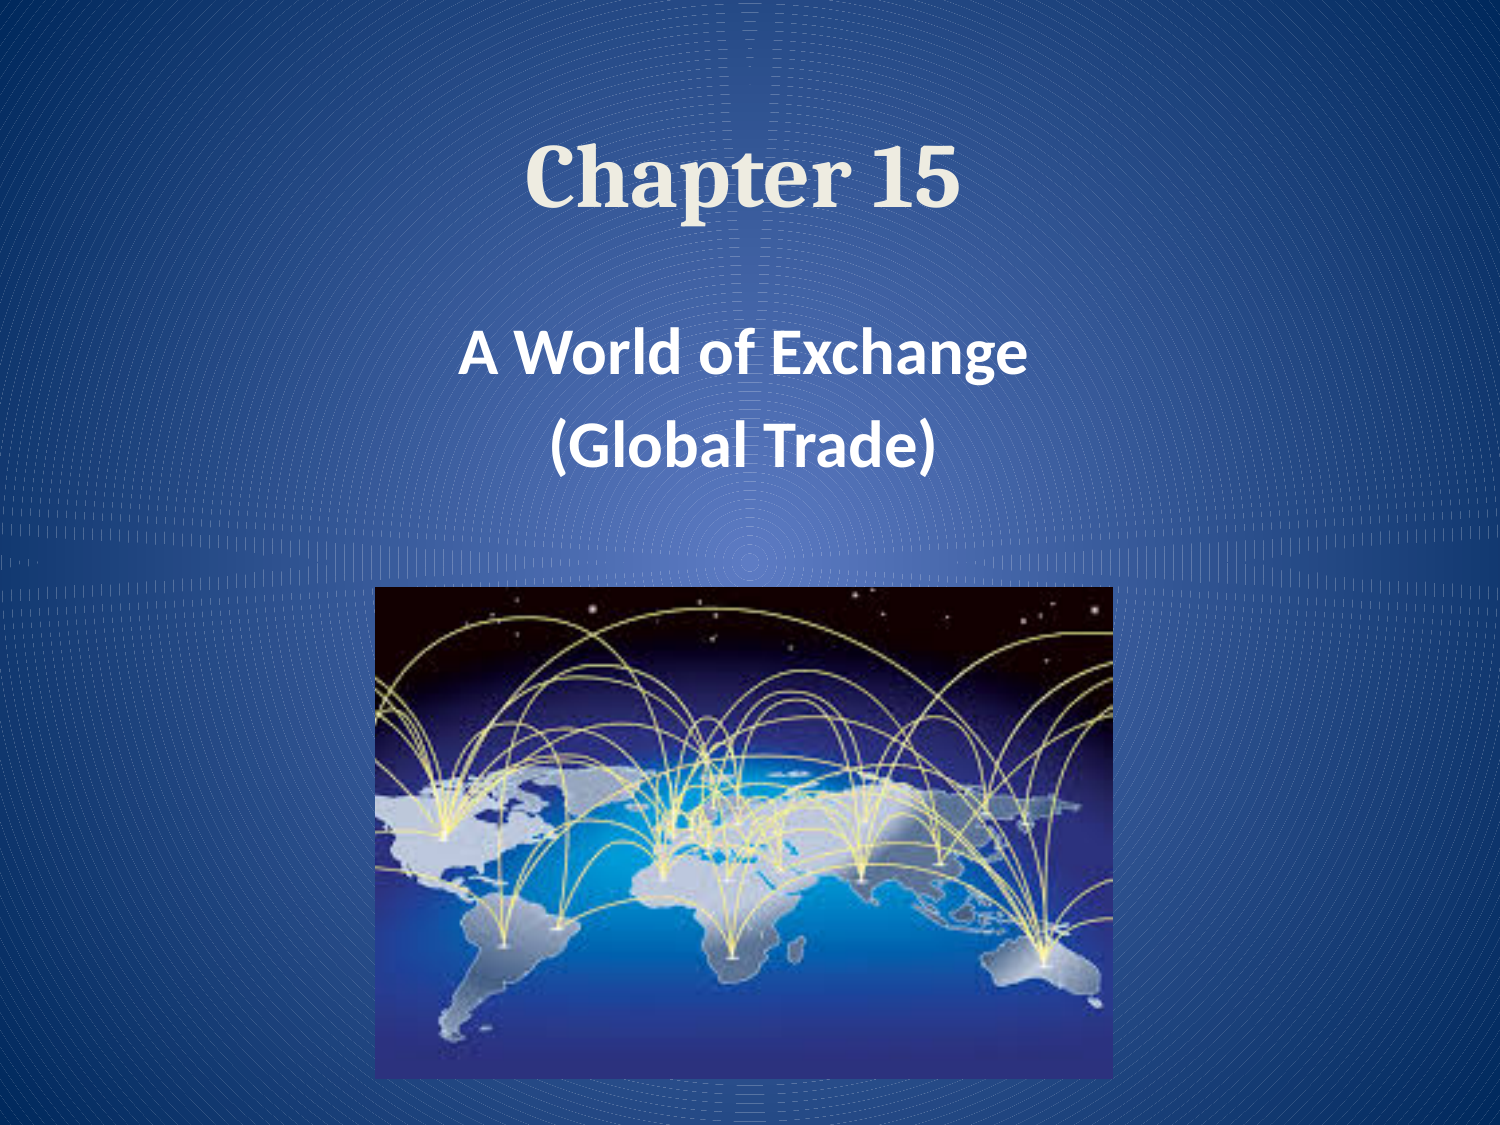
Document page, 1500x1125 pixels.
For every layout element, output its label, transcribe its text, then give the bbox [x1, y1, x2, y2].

picture [374, 587, 1113, 1079]
subtitle A World of Exchange (Global Trade) [218, 299, 1269, 588]
title Chapter 15 [106, 50, 1382, 292]
